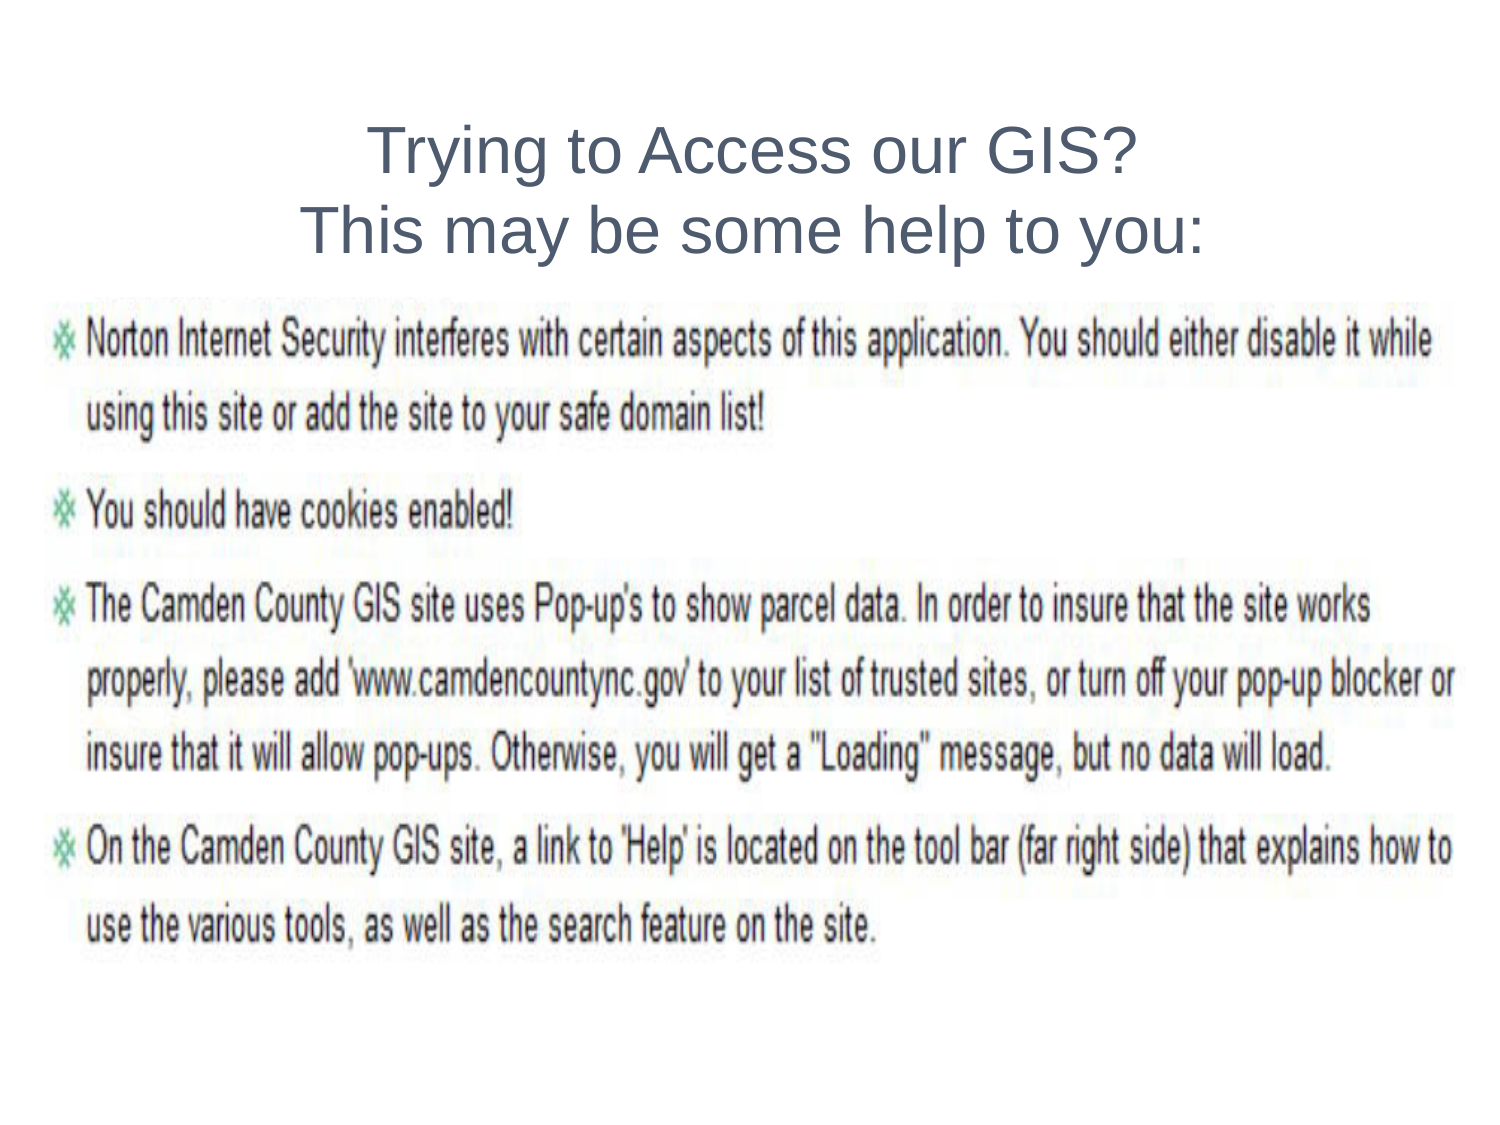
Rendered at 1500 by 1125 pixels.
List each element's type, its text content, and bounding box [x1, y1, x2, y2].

picture [21, 297, 1470, 1046]
title Trying to Access our GIS? This may be some help to you: [75, 73, 1432, 295]
